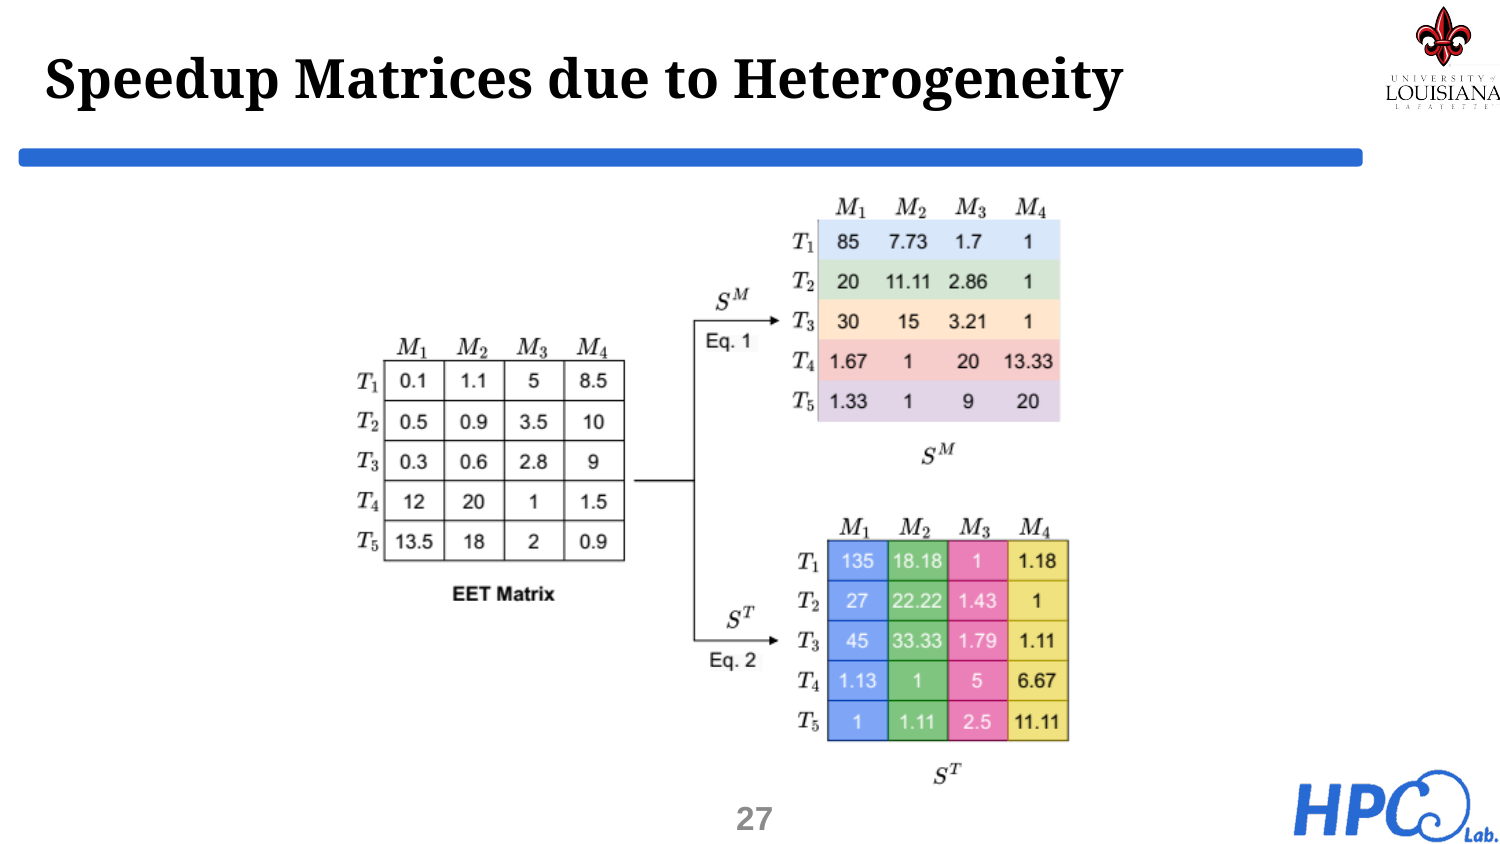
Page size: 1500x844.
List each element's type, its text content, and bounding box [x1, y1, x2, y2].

slide_number 27 [579, 804, 930, 840]
picture [1291, 768, 1500, 844]
picture [1385, 6, 1500, 109]
title Speedup Matrices due to Heterogeneity [30, 14, 1366, 140]
picture [356, 180, 1076, 795]
